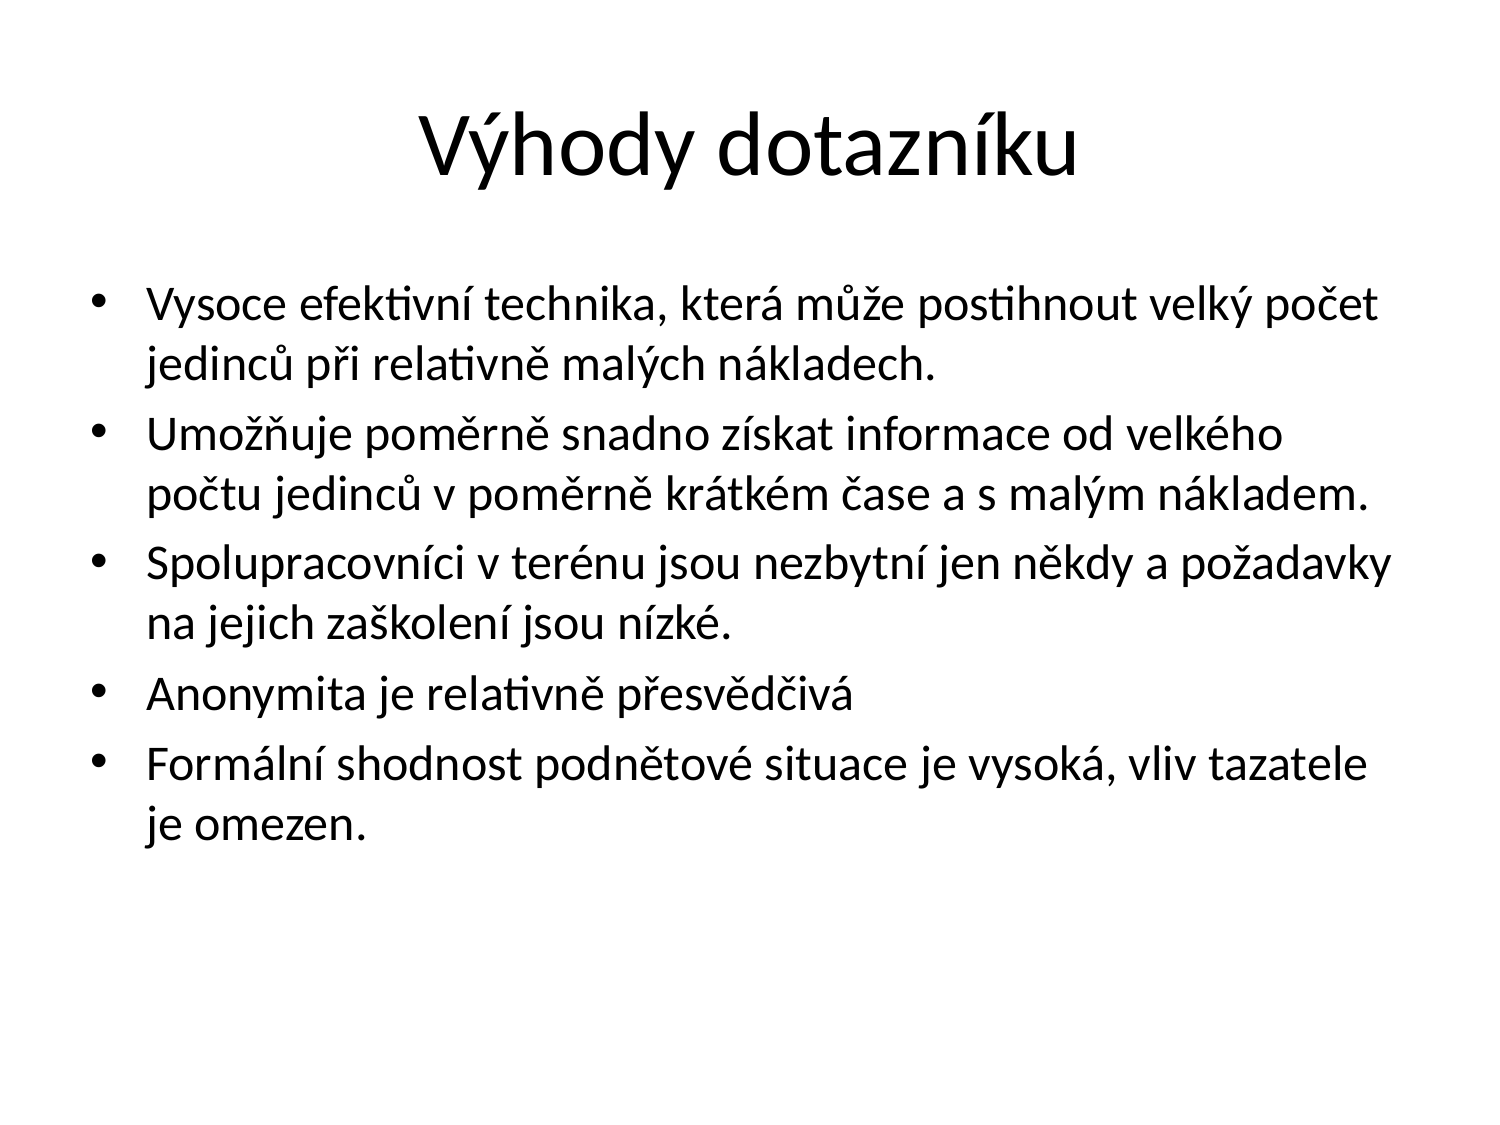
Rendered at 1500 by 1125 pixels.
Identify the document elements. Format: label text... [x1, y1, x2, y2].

list Vysoce efektivní technika, která může postihnout velký počet jedinců při relativně malých nákladech. Umožňuje poměrně snadno získat informace od velkého počtu jedinců v poměrně krátkém čase a s malým nákladem. Spolupracovníci v terénu jsou nezbytní jen někdy a požadavky na jejich zaškolení jsou nízké. Anonymita je relativně přesvědčivá Formální shodnost podnětové situace je vysoká, vliv tazatele je omezen. [75, 262, 1425, 1005]
title Výhody dotazníku [75, 45, 1425, 233]
